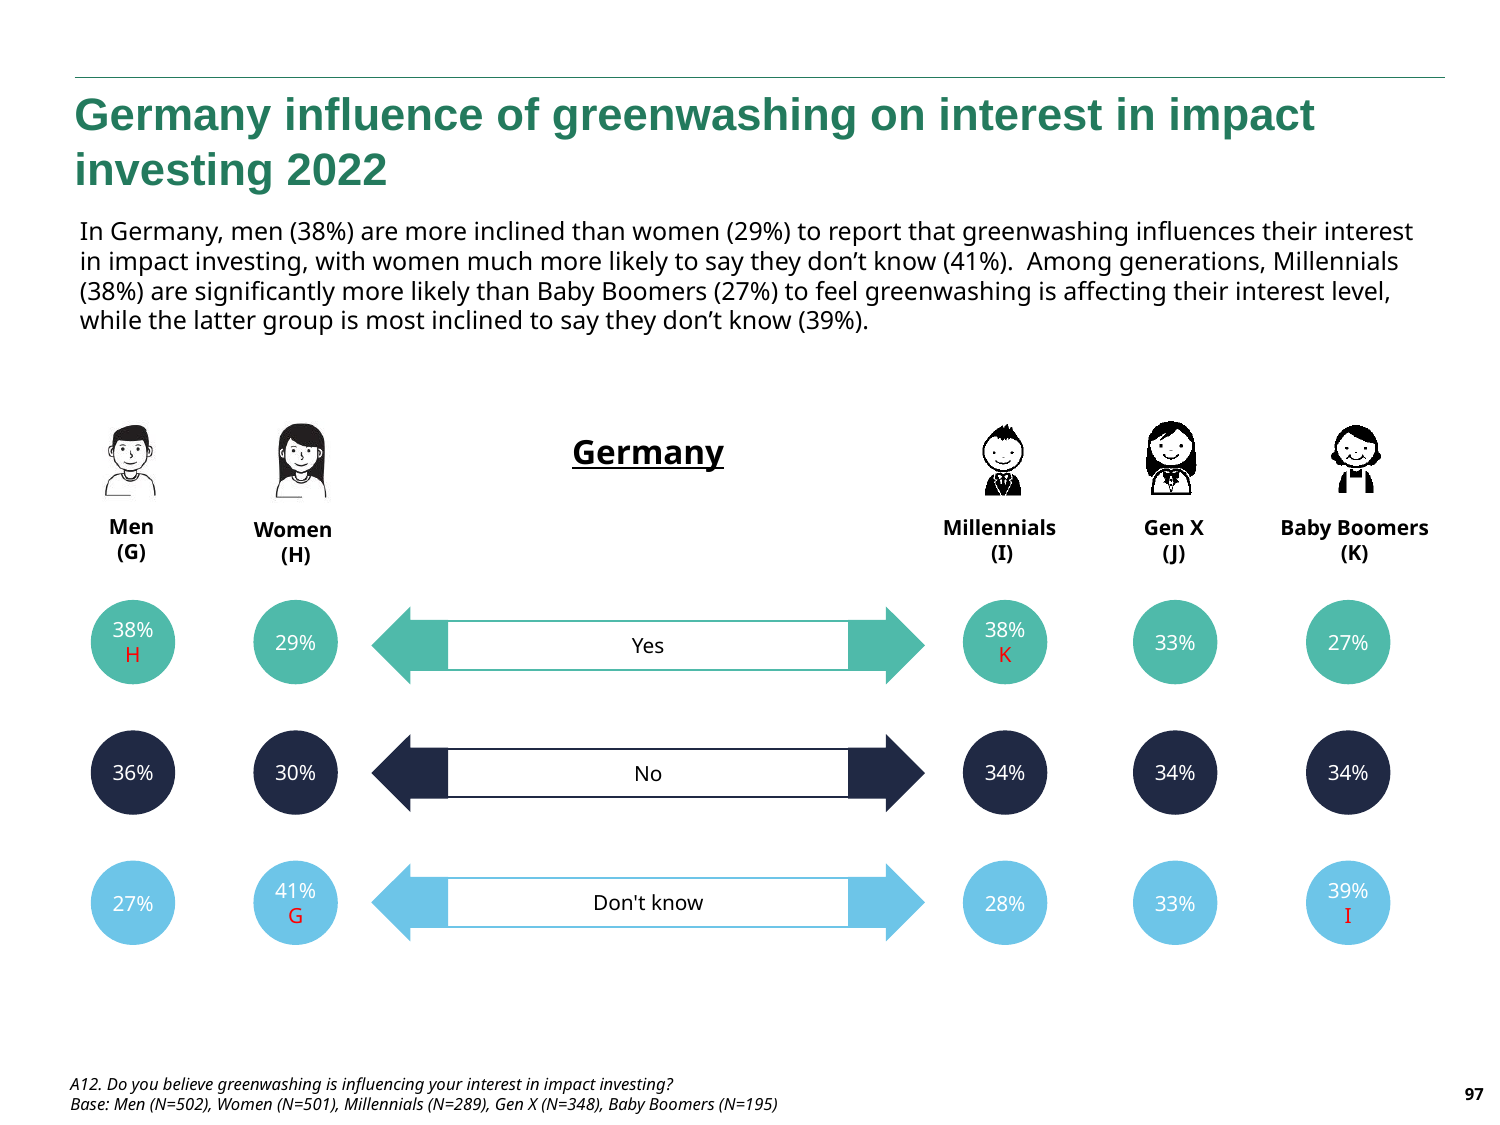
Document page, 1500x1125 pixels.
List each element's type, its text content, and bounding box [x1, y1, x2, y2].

text_box Germany influence of greenwashing on interest in impact investing 2022 [59, 77, 1477, 202]
text_box In Germany, men (38%) are more inclined than women (29%) to report that greenwashing influences their interest in impact investing, with women much more likely to say they don’t know (41%). Among generations, Millennials (38%) are significantly more likely than Baby Boomers (27%) to feel greenwashing is affecting their interest level, while the latter group is most inclined to say they don’t know (39%). [64, 207, 1443, 343]
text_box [91, 600, 1390, 684]
list A12. Do you believe greenwashing is influencing your interest in impact investing? Base: Men (N=502), Women (N=501), Millennials (N=289), Gen X (N=348), Baby Boomers (N=195) [63, 1057, 1308, 1122]
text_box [40, 406, 1484, 575]
slide_number 97 [1170, 1065, 1500, 1125]
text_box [91, 861, 1390, 944]
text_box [91, 731, 1390, 814]
